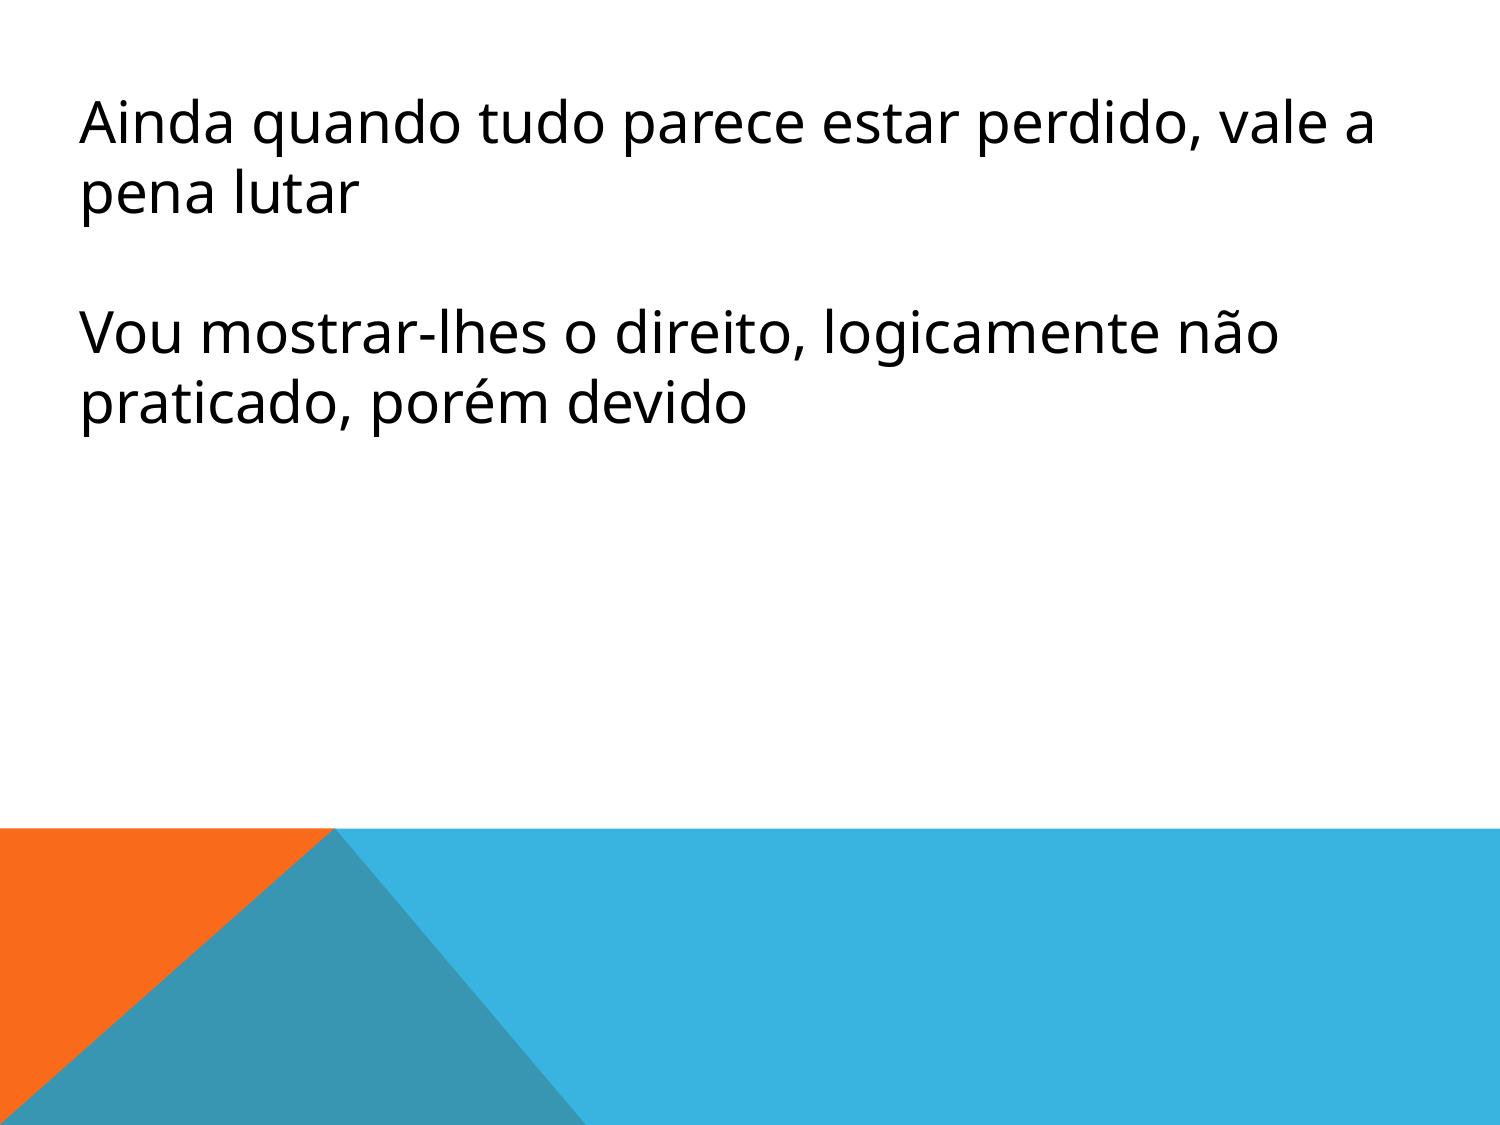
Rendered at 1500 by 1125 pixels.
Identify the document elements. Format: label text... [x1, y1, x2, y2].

text_box Ainda quando tudo parece estar perdido, vale a pena lutar Vou mostrar-lhes o direito, logicamente não praticado, porém devido [64, 78, 1471, 863]
